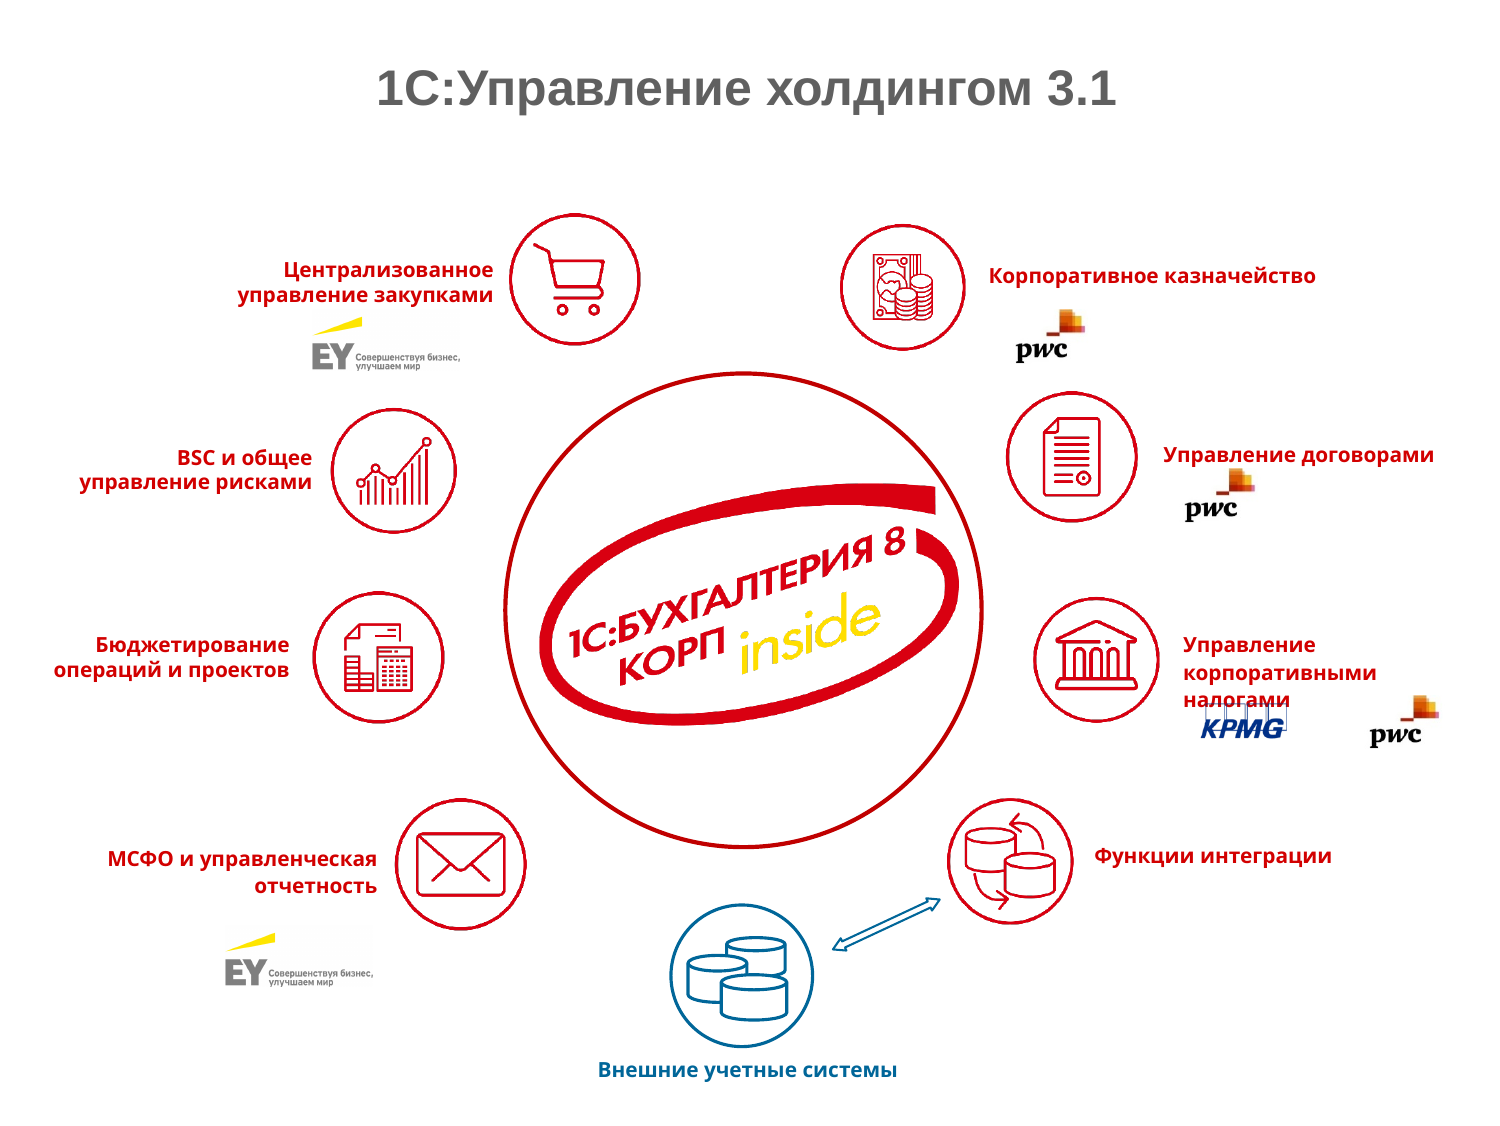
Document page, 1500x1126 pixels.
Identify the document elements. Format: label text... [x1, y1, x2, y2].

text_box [21, 213, 1483, 1083]
text_box 1C:Управление холдингом 3.1 [150, 21, 1344, 150]
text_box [503, 373, 998, 848]
